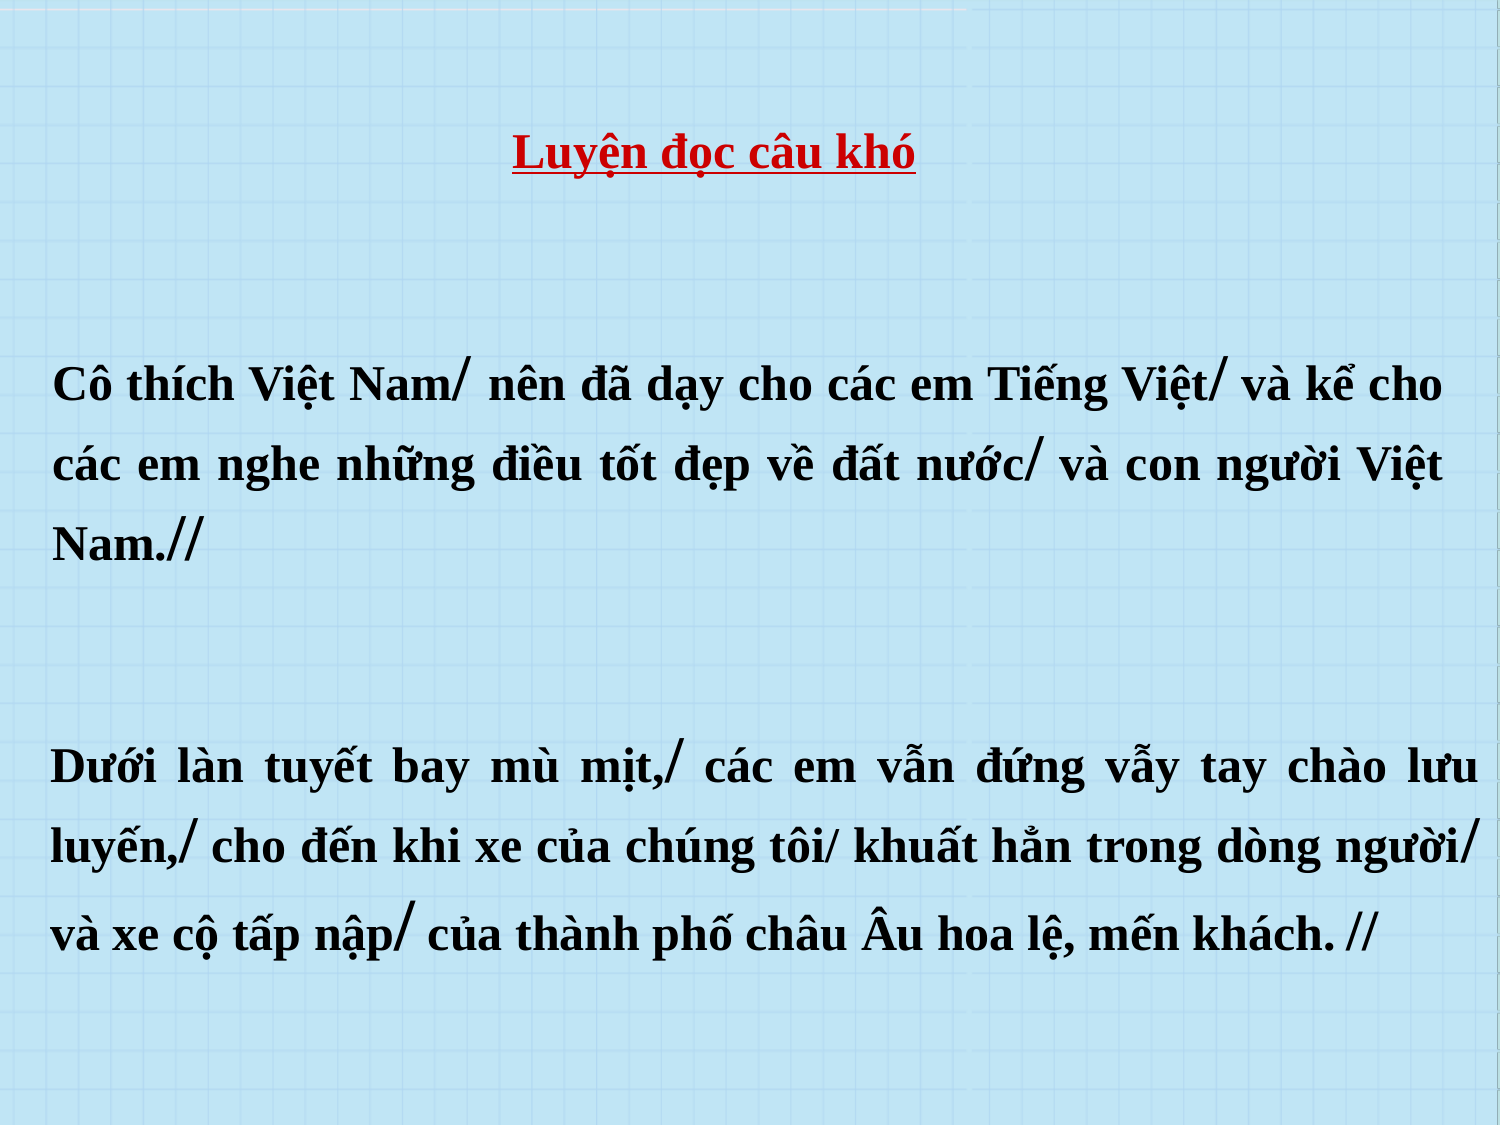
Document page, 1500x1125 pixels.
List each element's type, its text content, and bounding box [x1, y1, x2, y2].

text_box Cô thích Việt Nam/ nên đã dạy cho các em Tiếng Việt/ và kể cho các em nghe những điều tốt đẹp về đất nước/ và con người Việt Nam.// [37, 326, 1459, 581]
text_box Luyện đọc câu khó [442, 111, 987, 186]
text_box Dưới làn tuyết bay mù mịt,/ các em vẫn đứng vẫy tay chào lưu luyến,/ cho đến khi xe của chúng tôi/ khuất hẳn trong dòng người/ và xe cộ tấp nập/ của thành phố châu Âu hoa lệ, mến khách. // [35, 708, 1495, 973]
picture [0, 0, 1500, 1125]
